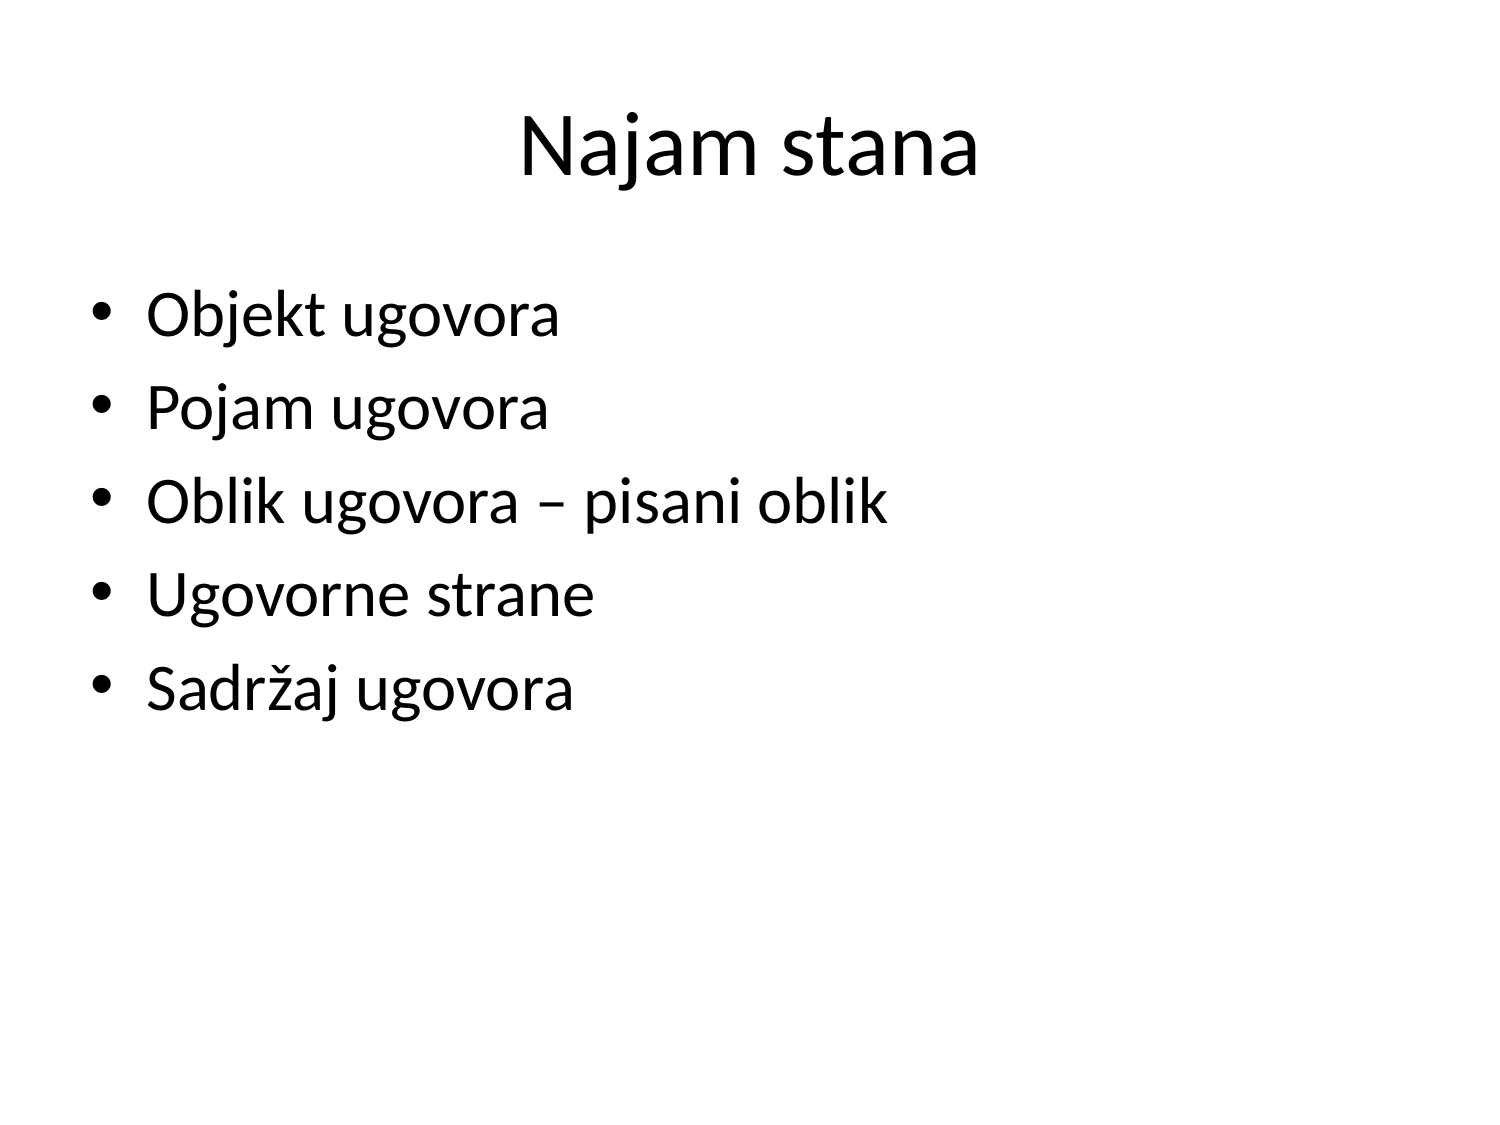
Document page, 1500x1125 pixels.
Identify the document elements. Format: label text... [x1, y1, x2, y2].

list Objekt ugovora Pojam ugovora Oblik ugovora – pisani oblik Ugovorne strane Sadržaj ugovora [75, 262, 1425, 1005]
title Najam stana [75, 45, 1425, 233]
